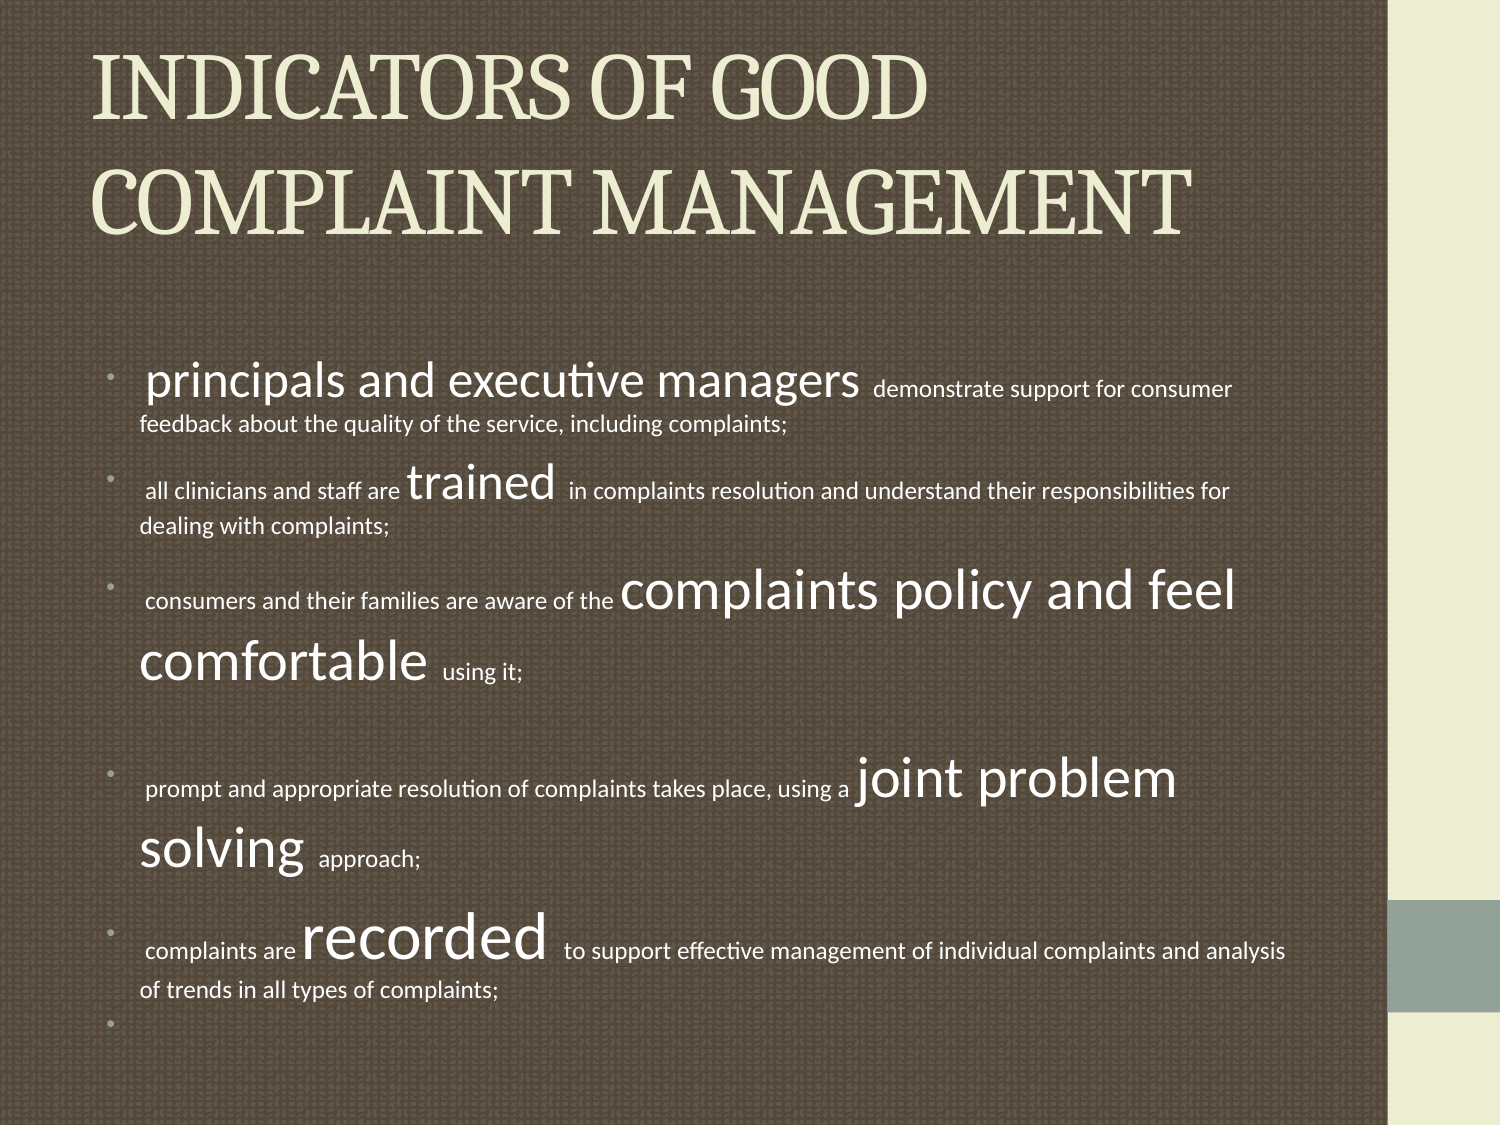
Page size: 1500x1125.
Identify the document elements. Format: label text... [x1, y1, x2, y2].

list principals and executive managers demonstrate support for consumer feedback about the quality of the service, including complaints; all clinicians and staff are trained in complaints resolution and understand their responsibilities for dealing with complaints; consumers and their families are aware of the complaints policy and feel comfortable using it; prompt and appropriate resolution of complaints takes place, using a joint problem solving approach; complaints are recorded to support effective management of individual complaints and analysis of trends in all types of complaints; [75, 262, 1325, 1050]
title INDICATORS OF GOOD COMPLAINT MANAGEMENT [75, 45, 1325, 233]
